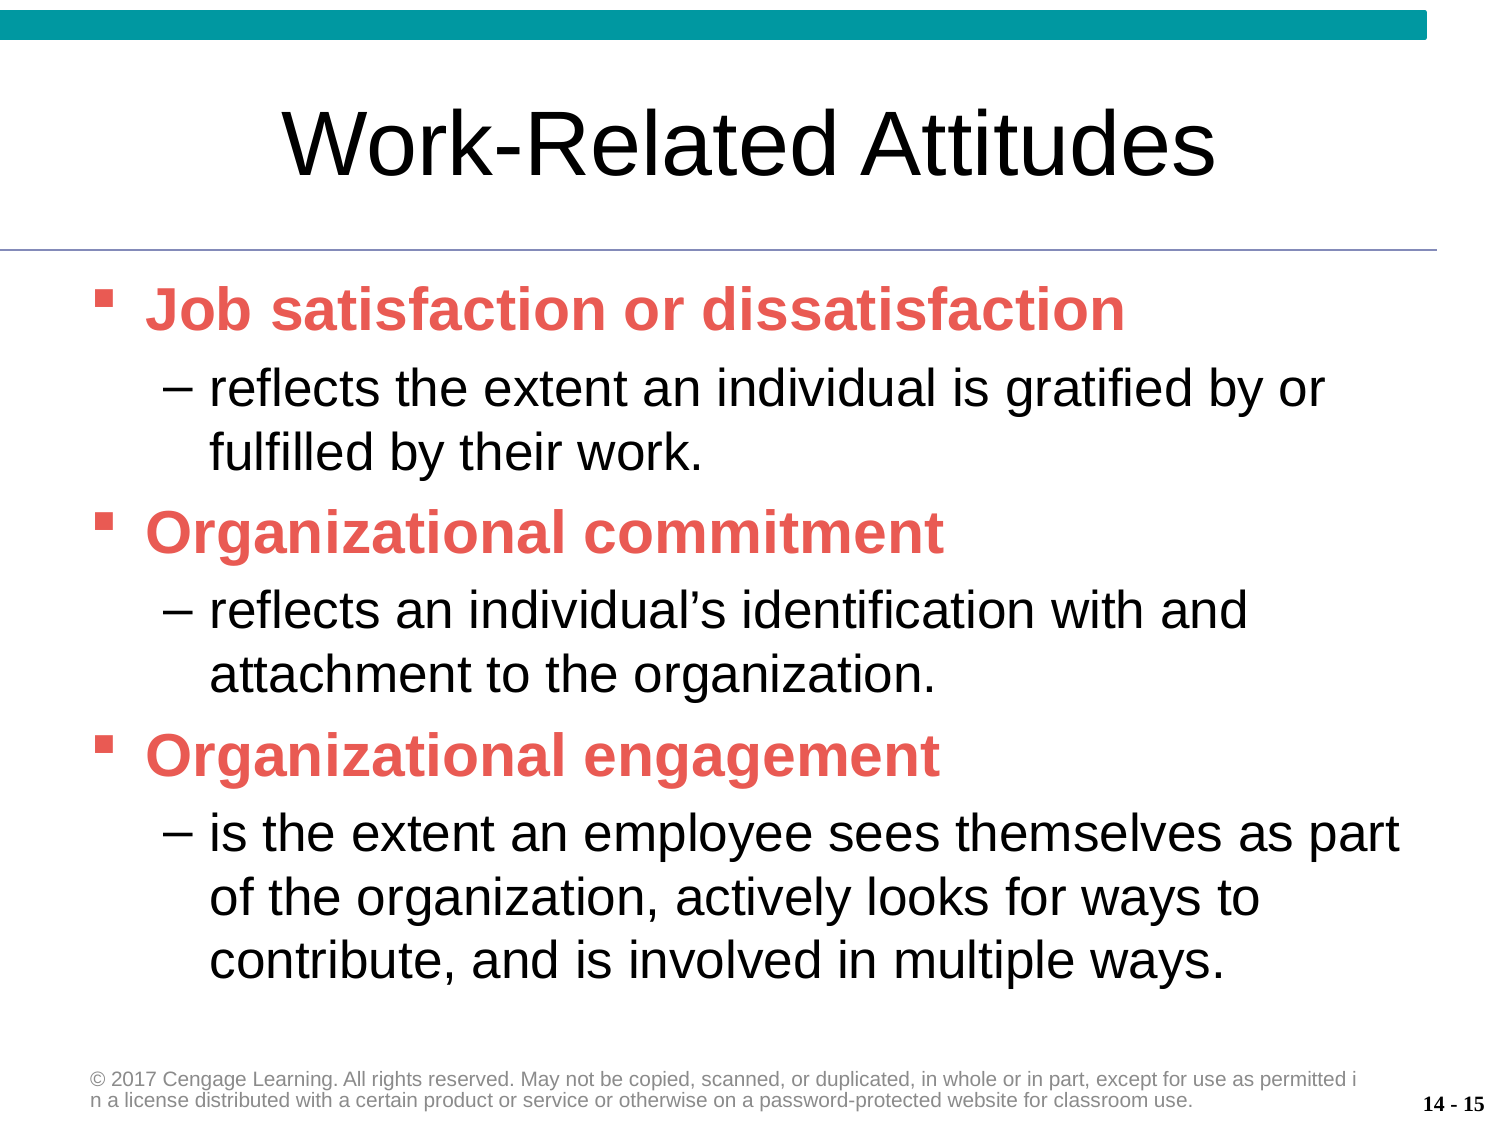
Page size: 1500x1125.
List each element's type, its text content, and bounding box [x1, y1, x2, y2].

footer © 2017 Cengage Learning. All rights reserved. May not be copied, scanned, or duplicated, in whole or in part, except for use as permitted in a license distributed with a certain product or service or otherwise on a password-protected website for classroom use. [75, 1037, 1375, 1120]
list Job satisfaction or dissatisfaction reflects the extent an individual is gratified by or fulfilled by their work. Organizational commitment reflects an individual’s identification with and attachment to the organization. Organizational engagement is the extent an employee sees themselves as part of the organization, actively looks for ways to contribute, and is involved in multiple ways. [75, 262, 1425, 1005]
title Work-Related Attitudes [75, 45, 1425, 233]
